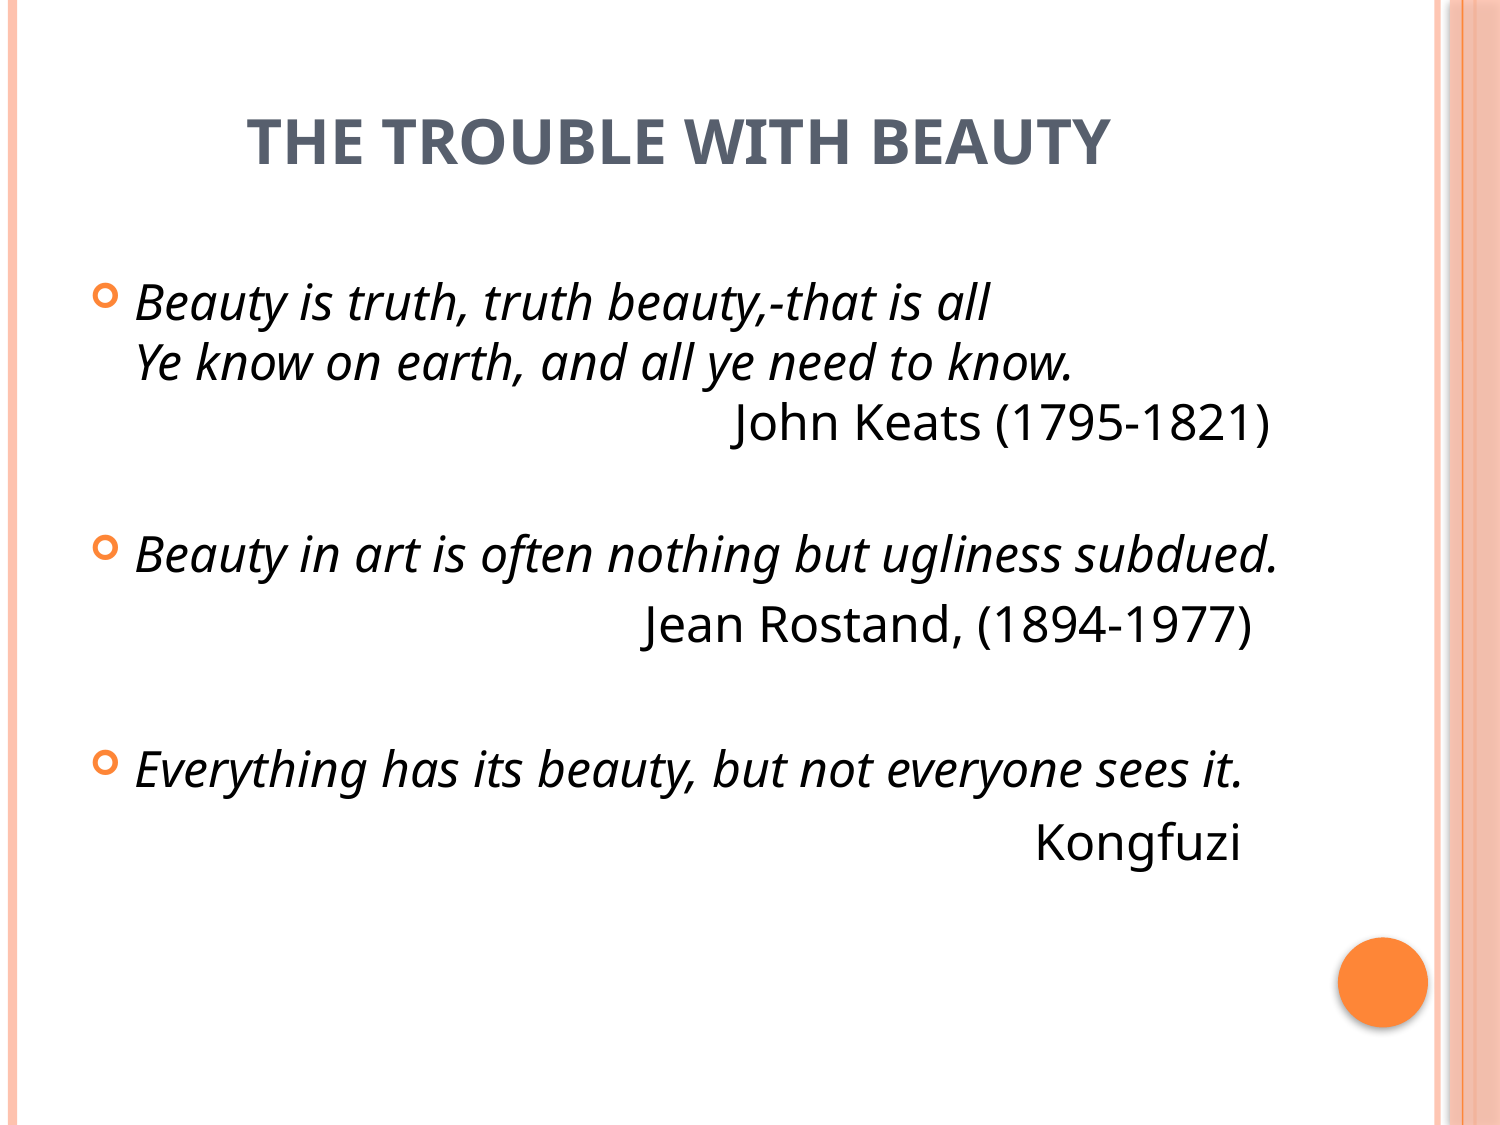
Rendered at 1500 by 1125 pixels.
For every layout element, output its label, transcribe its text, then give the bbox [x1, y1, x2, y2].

list Beauty is truth, truth beauty,-that is all Ye know on earth, and all ye need to know. John Keats (1795-1821) Beauty in art is often nothing but ugliness subdued. Jean Rostand, (1894-1977) Everything has its beauty, but not everyone sees it. Kongfuzi [75, 262, 1300, 1062]
title The Trouble with Beauty [75, 45, 1300, 185]
